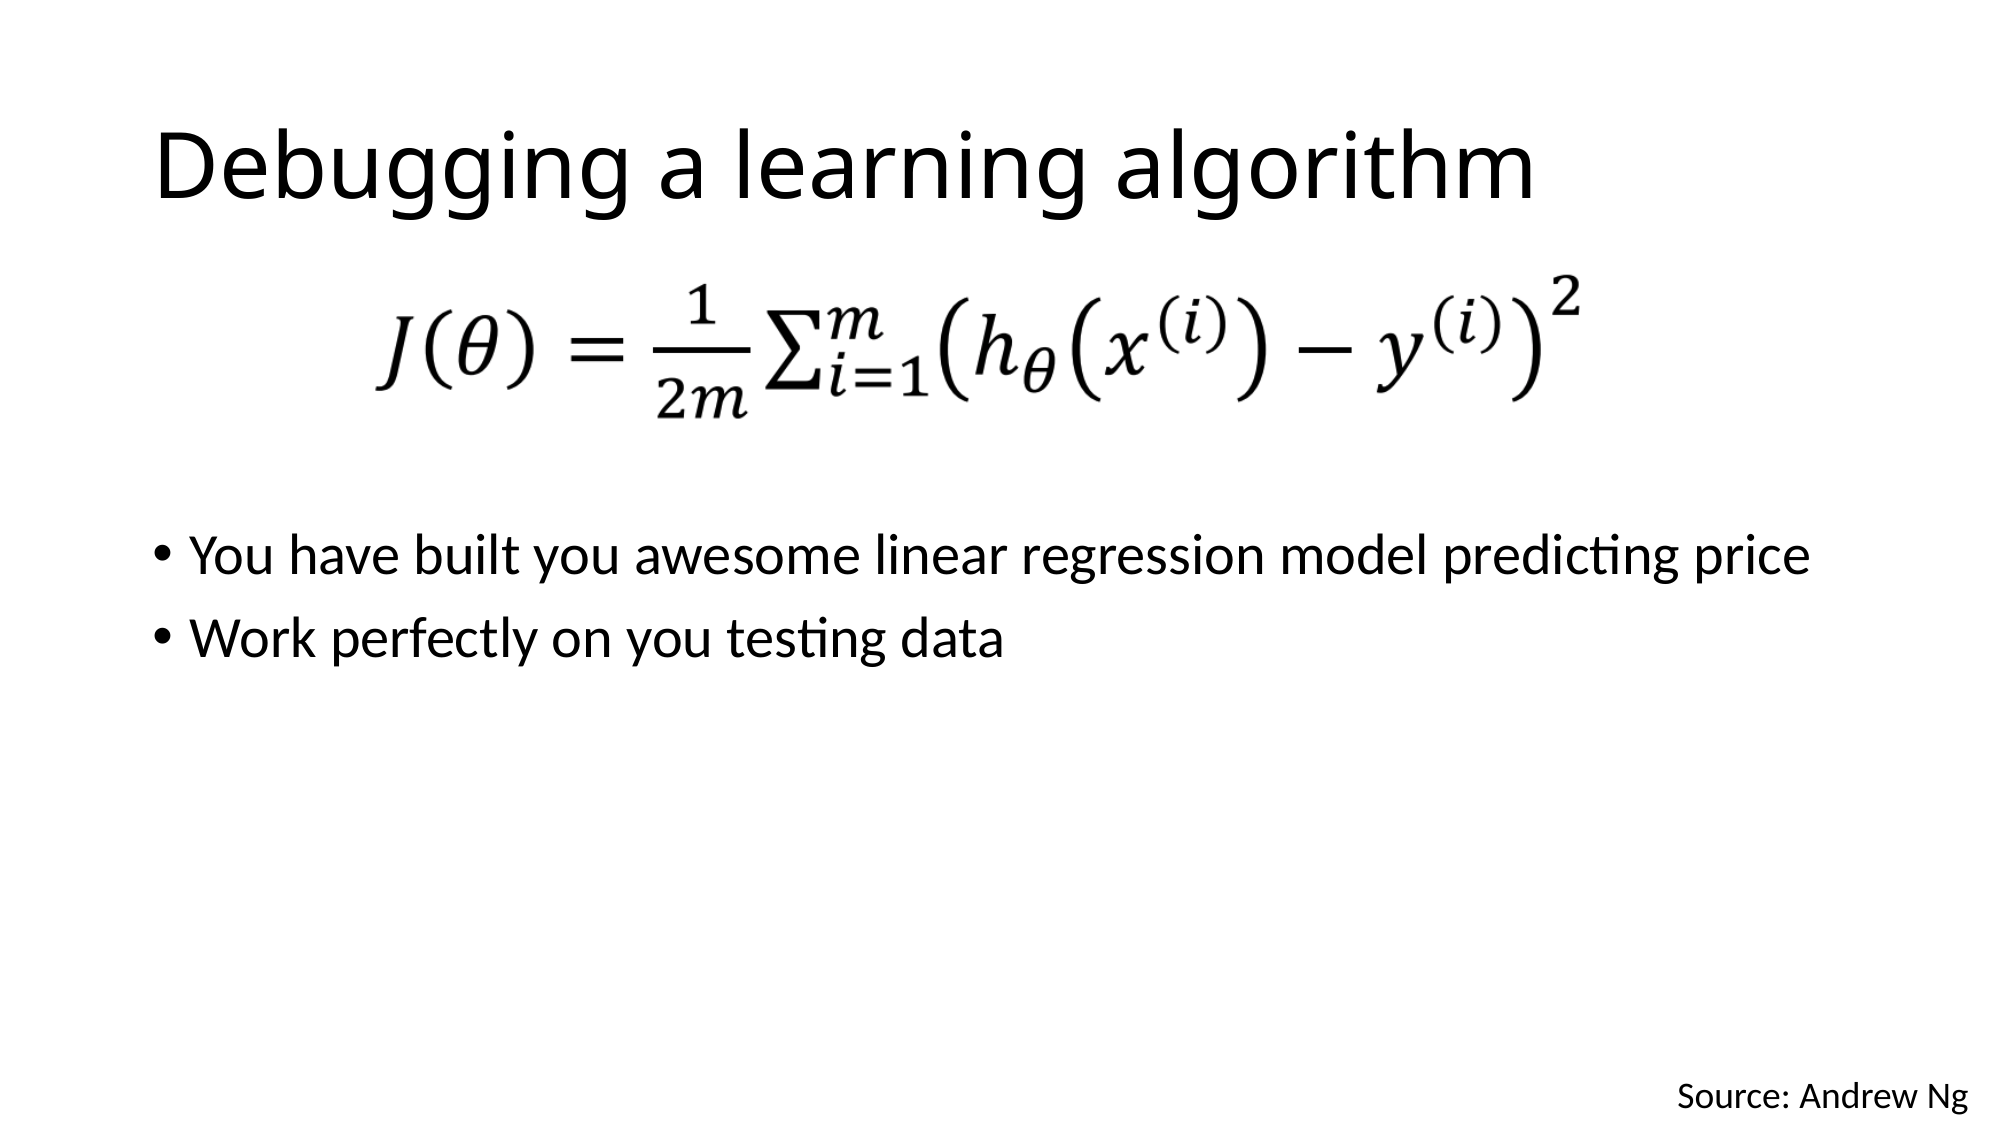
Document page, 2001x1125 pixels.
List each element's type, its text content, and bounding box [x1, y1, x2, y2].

title Debugging a learning algorithm [137, 59, 1863, 278]
text_box You have built you awesome linear regression model predicting price Work perfectly on you testing data [137, 516, 1863, 1014]
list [372, 261, 1627, 452]
text_box Source: Andrew Ng [1662, 1063, 2000, 1124]
